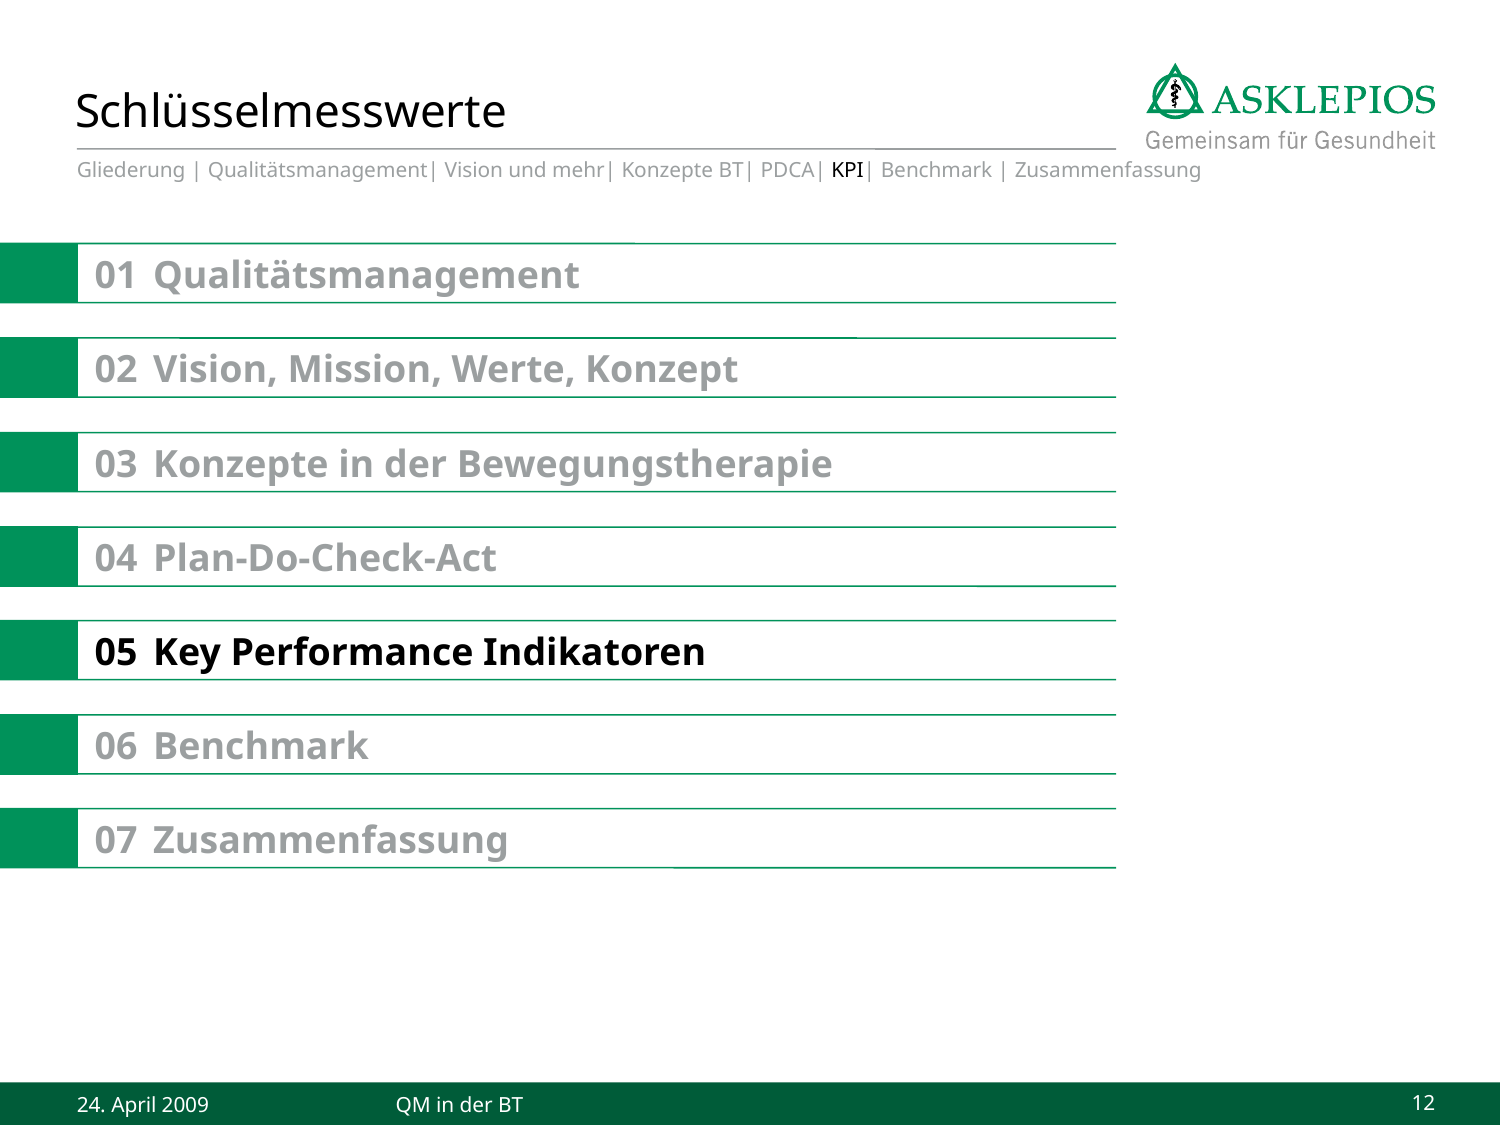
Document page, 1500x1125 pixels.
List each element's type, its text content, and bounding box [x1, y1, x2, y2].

text_box [0, 338, 76, 398]
title Schlüsselmesswerte [74, 66, 999, 150]
text_box [0, 808, 76, 868]
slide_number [76, 1082, 390, 1125]
text_box 02 Vision, Mission, Werte, Konzept [76, 338, 1117, 398]
text_box 05 Key Performance Indikatoren [76, 620, 1117, 680]
slide_number 12 [1352, 1082, 1436, 1125]
text_box [0, 243, 76, 303]
text_box [0, 714, 76, 774]
footer QM in der BT [395, 1082, 1318, 1125]
text_box 07 Zusammenfassung [76, 808, 1117, 868]
text_box 04 Plan-Do-Check-Act [76, 527, 1117, 587]
text_box [0, 527, 76, 587]
text_box 06 Benchmark [76, 714, 1117, 774]
text_box [0, 620, 76, 680]
text_box [0, 432, 76, 492]
text_box Gliederung | Qualitätsmanagement| Vision und mehr| Konzepte BT| PDCA| KPI| Benchmark | Zusammenfassung [76, 149, 1117, 220]
text_box 03 Konzepte in der Bewegungstherapie [76, 432, 1117, 492]
text_box 01 Qualitätsmanagement [76, 243, 1117, 303]
